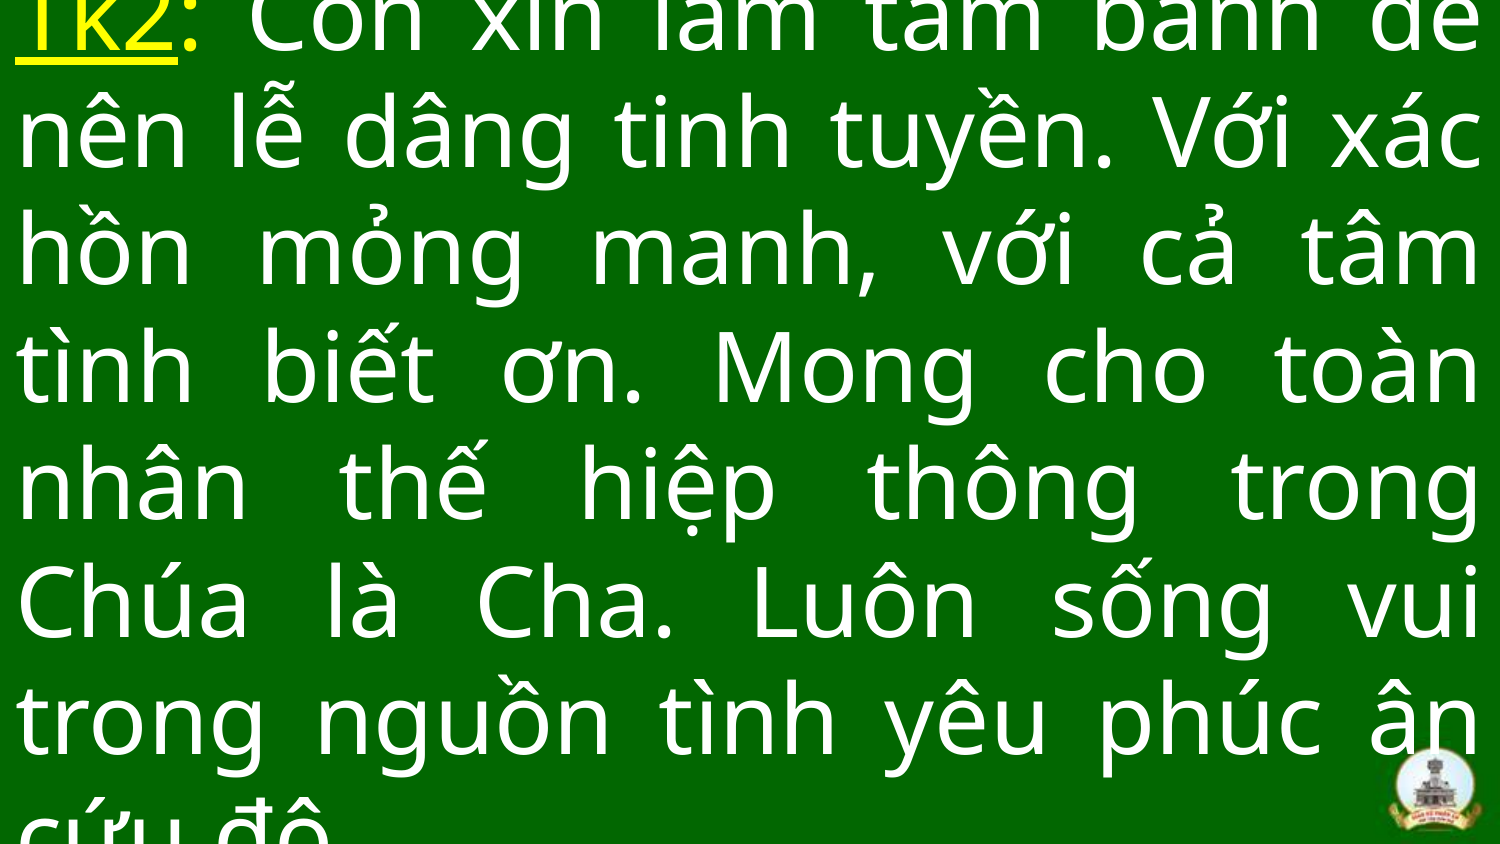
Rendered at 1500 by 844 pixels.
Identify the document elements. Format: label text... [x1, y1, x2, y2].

title Tk2: Con xin làm tấm bánh để nên lễ dâng tinh tuyền. Với xác hồn mỏng manh, với cả tâm tình biết ơn. Mong cho toàn nhân thế hiệp thông trong Chúa là Cha. Luôn sống vui trong nguồn tình yêu phúc ân cứu độ. [0, 0, 1500, 844]
